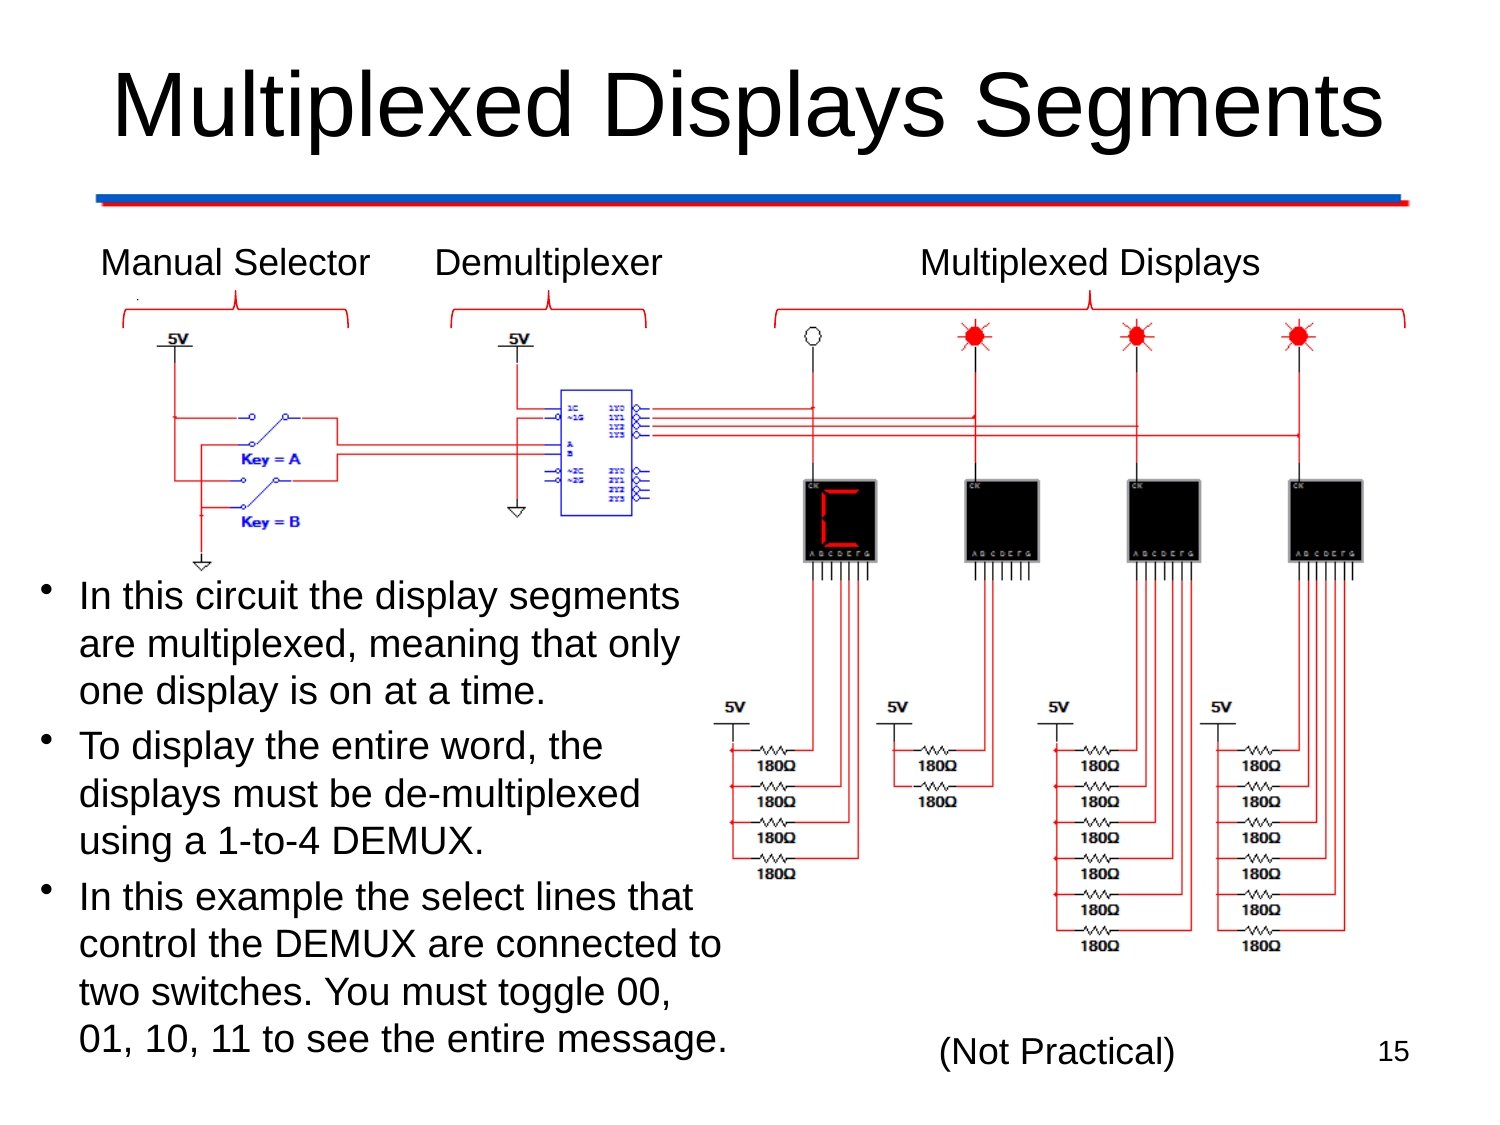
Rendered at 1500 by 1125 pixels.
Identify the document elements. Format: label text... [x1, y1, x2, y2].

title Multiplexed Displays Segments [0, 0, 1500, 200]
picture [137, 299, 1388, 966]
text_box Multiplexed Displays [890, 230, 1291, 290]
slide_number 15 [1074, 1024, 1426, 1103]
text_box (Not Practical) [923, 1019, 1202, 1080]
list In this circuit the display segments are multiplexed, meaning that only one display is on at a time. To display the entire word, the displays must be de-multiplexed using a 1-to-4 DEMUX. In this example the select lines that control the DEMUX are connected to two switches. You must toggle 00, 01, 10, 11 to see the entire message. [24, 562, 750, 1125]
text_box Demultiplexer [412, 230, 685, 290]
text_box Manual Selector [63, 230, 409, 290]
picture [91, 200, 1412, 209]
text_box [1391, 308, 1406, 329]
text_box [122, 308, 132, 329]
